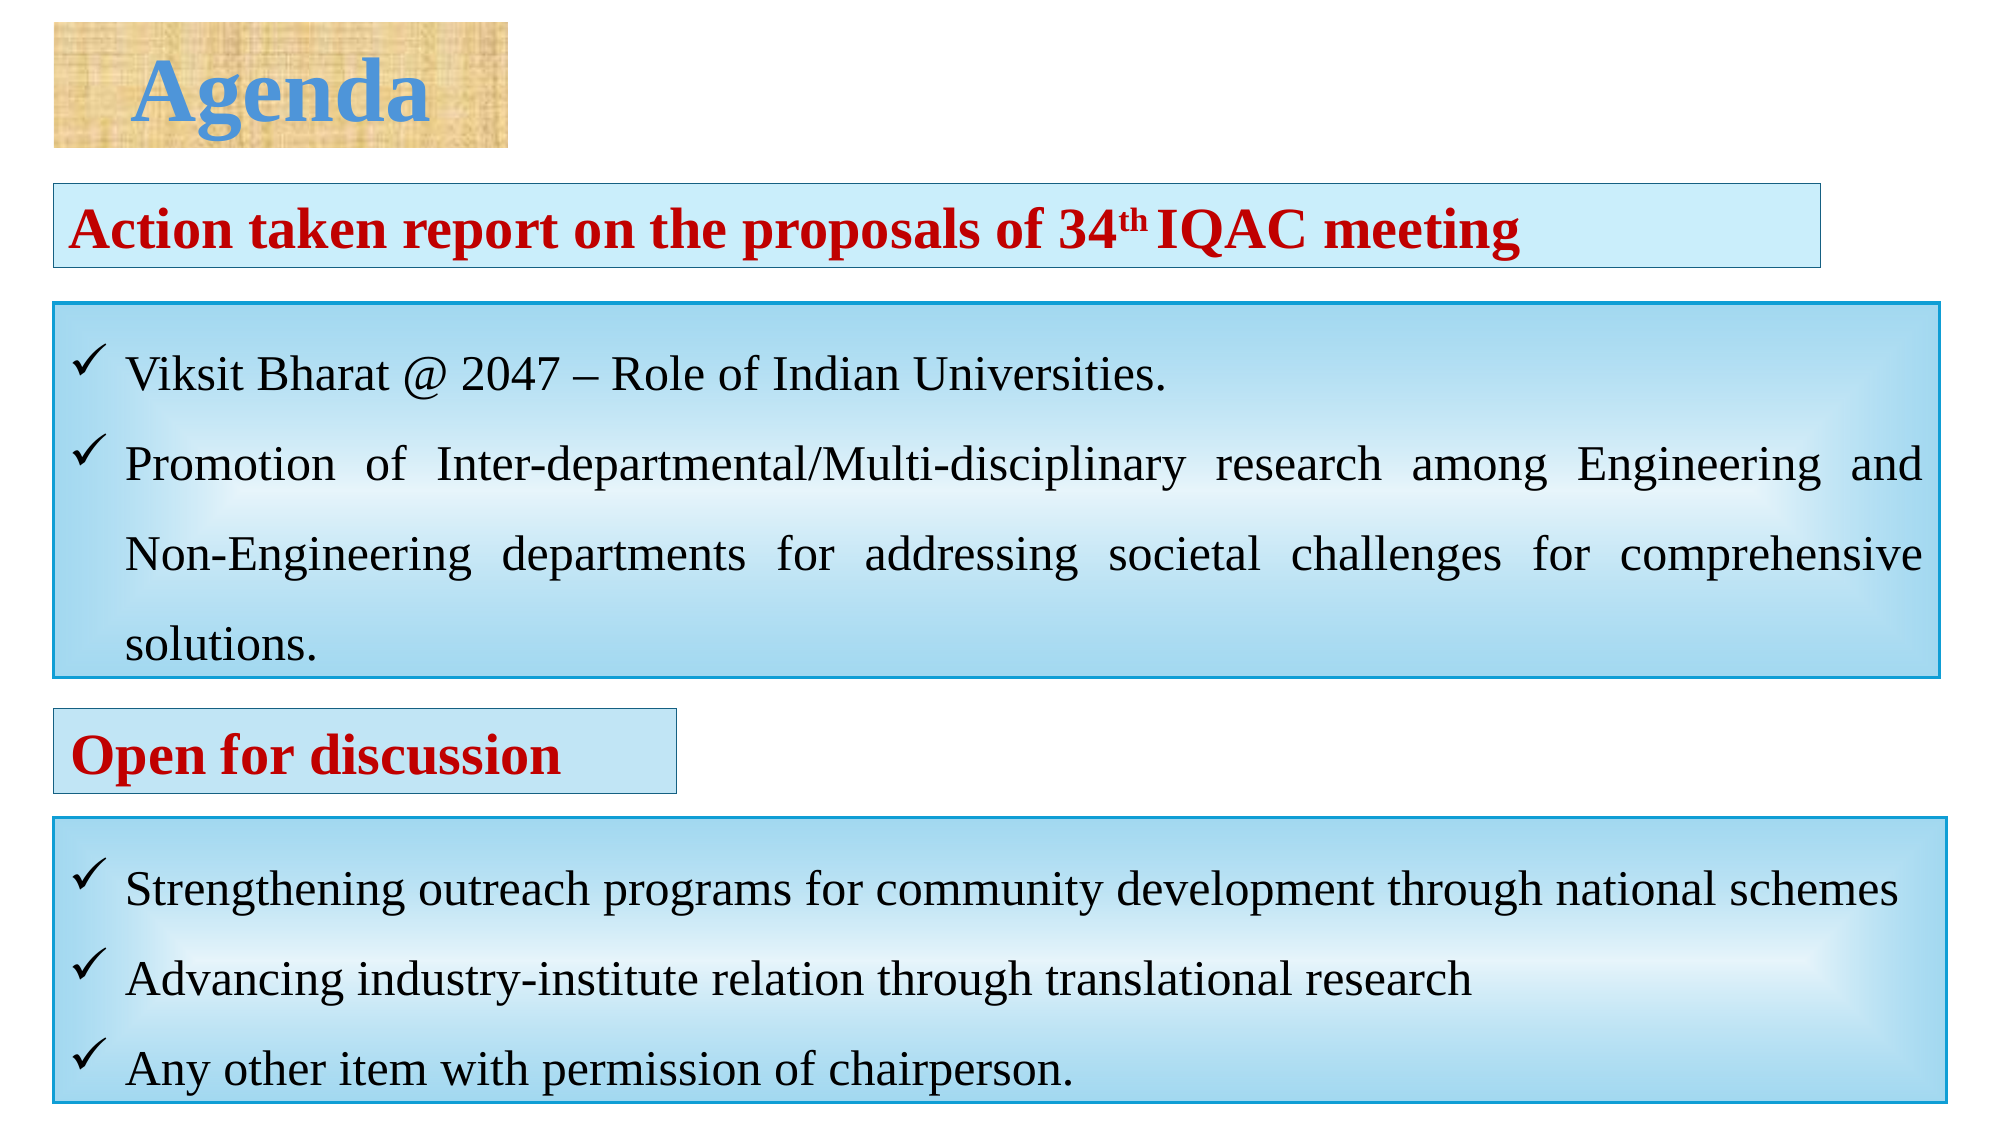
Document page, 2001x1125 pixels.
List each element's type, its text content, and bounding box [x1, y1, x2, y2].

text_box Strengthening outreach programs for community development through national schemes Advancing industry-institute relation through translational research Any other item with permission of chairperson. [52, 816, 1948, 1104]
text_box Viksit Bharat @ 2047 – Role of Indian Universities. Promotion of Inter-departmental/Multi-disciplinary research among Engineering and Non-Engineering departments for addressing societal challenges for comprehensive solutions. [52, 301, 1941, 679]
text_box Open for discussion [53, 708, 677, 794]
text_box Action taken report on the proposals of 34th IQAC meeting [53, 183, 1821, 268]
text_box Agenda [52, 21, 509, 149]
